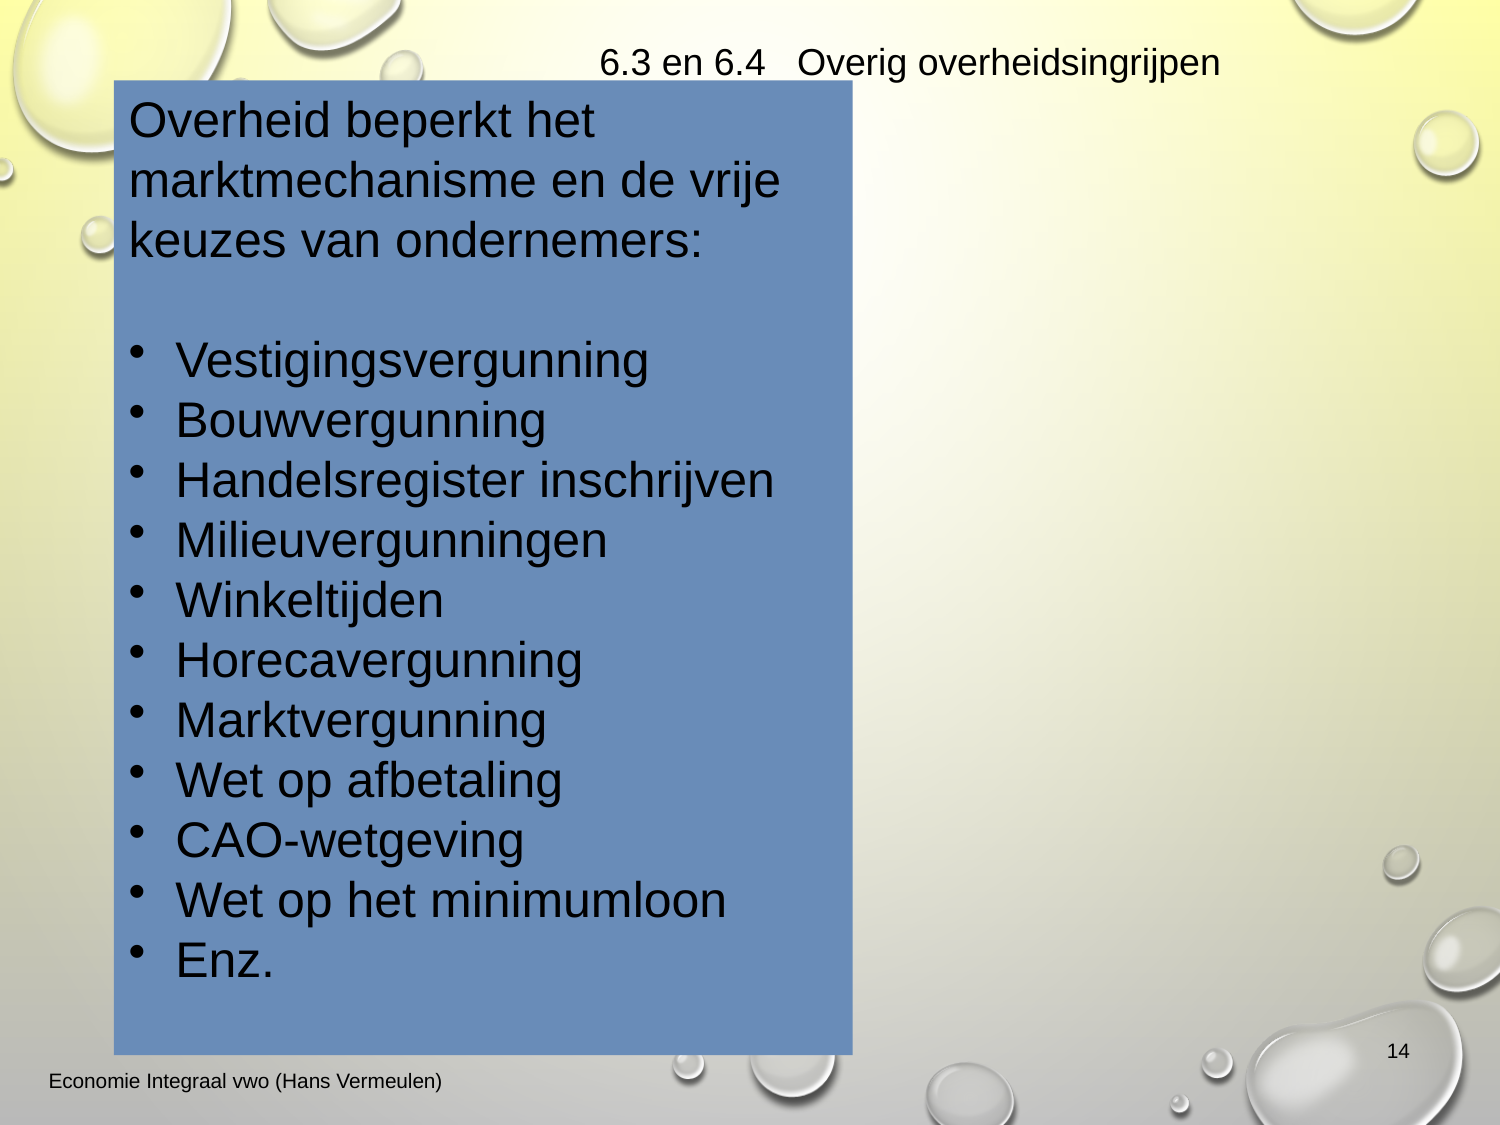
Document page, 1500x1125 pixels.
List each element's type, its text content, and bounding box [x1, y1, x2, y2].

text_box Overheid beperkt het marktmechanisme en de vrije keuzes van ondernemers: Vestigingsvergunning Bouwvergunning Handelsregister inschrijven Milieuvergunningen Winkeltijden Horecavergunning Marktvergunning Wet op afbetaling CAO-wetgeving Wet op het minimumloon Enz. [113, 80, 853, 1056]
text_box 6.3 en 6.4 Overig overheidsingrijpen [584, 30, 1365, 91]
footer Economie Integraal vwo (Hans Vermeulen) [33, 1050, 655, 1111]
slide_number 14 [1234, 1020, 1425, 1081]
picture [0, 0, 1500, 1125]
